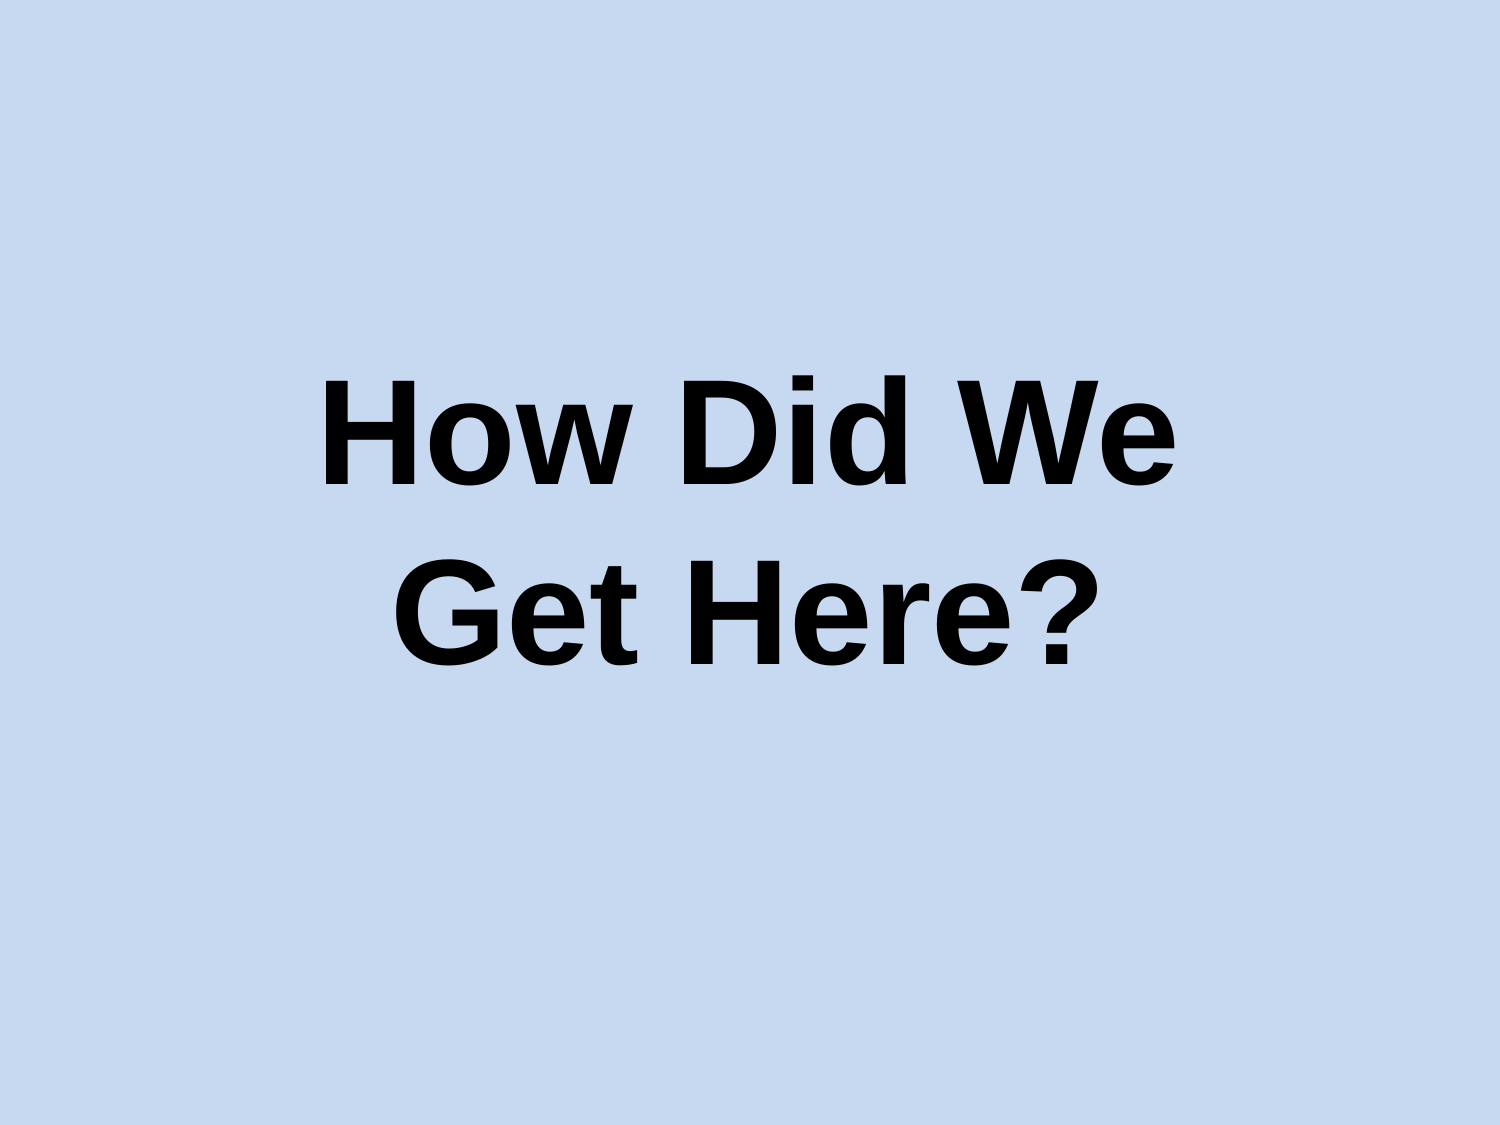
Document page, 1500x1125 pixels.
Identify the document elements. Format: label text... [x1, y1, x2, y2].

text_box How Did We Get Here? [194, 327, 1303, 702]
